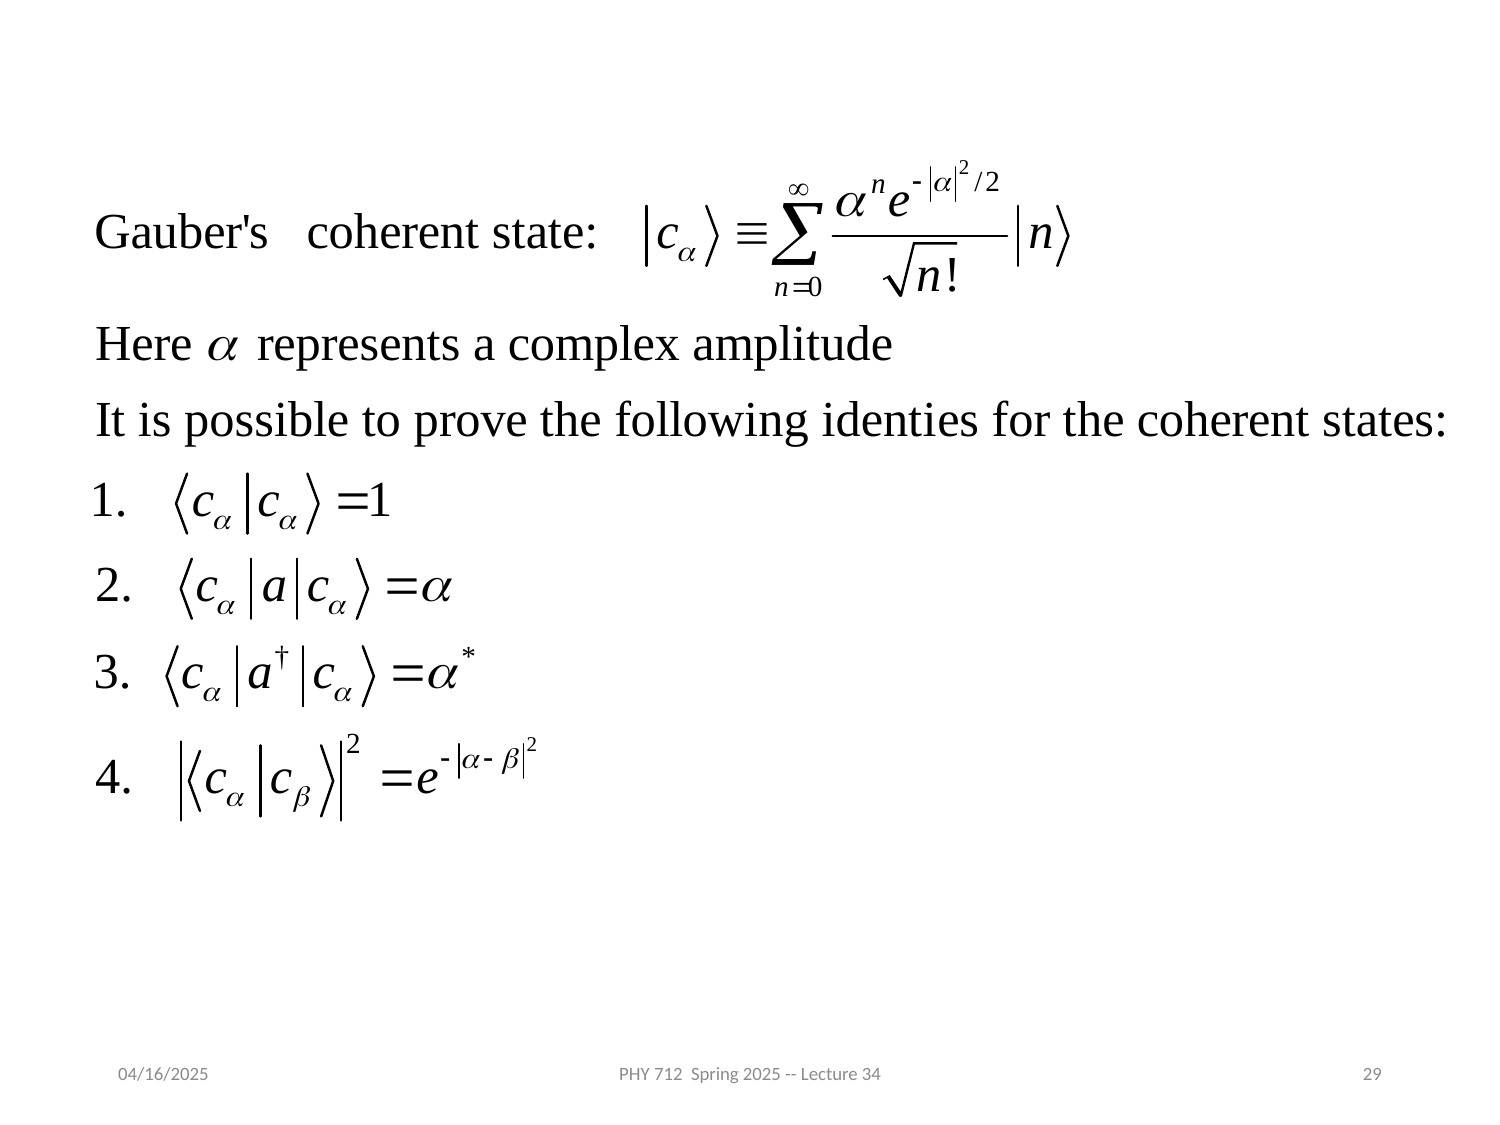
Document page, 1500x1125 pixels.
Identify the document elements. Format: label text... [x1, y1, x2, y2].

footer PHY 712 Spring 2025 -- Lecture 34 [496, 1042, 1004, 1103]
slide_number 29 [1059, 1042, 1397, 1103]
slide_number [103, 1042, 441, 1103]
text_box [87, 149, 1456, 832]
